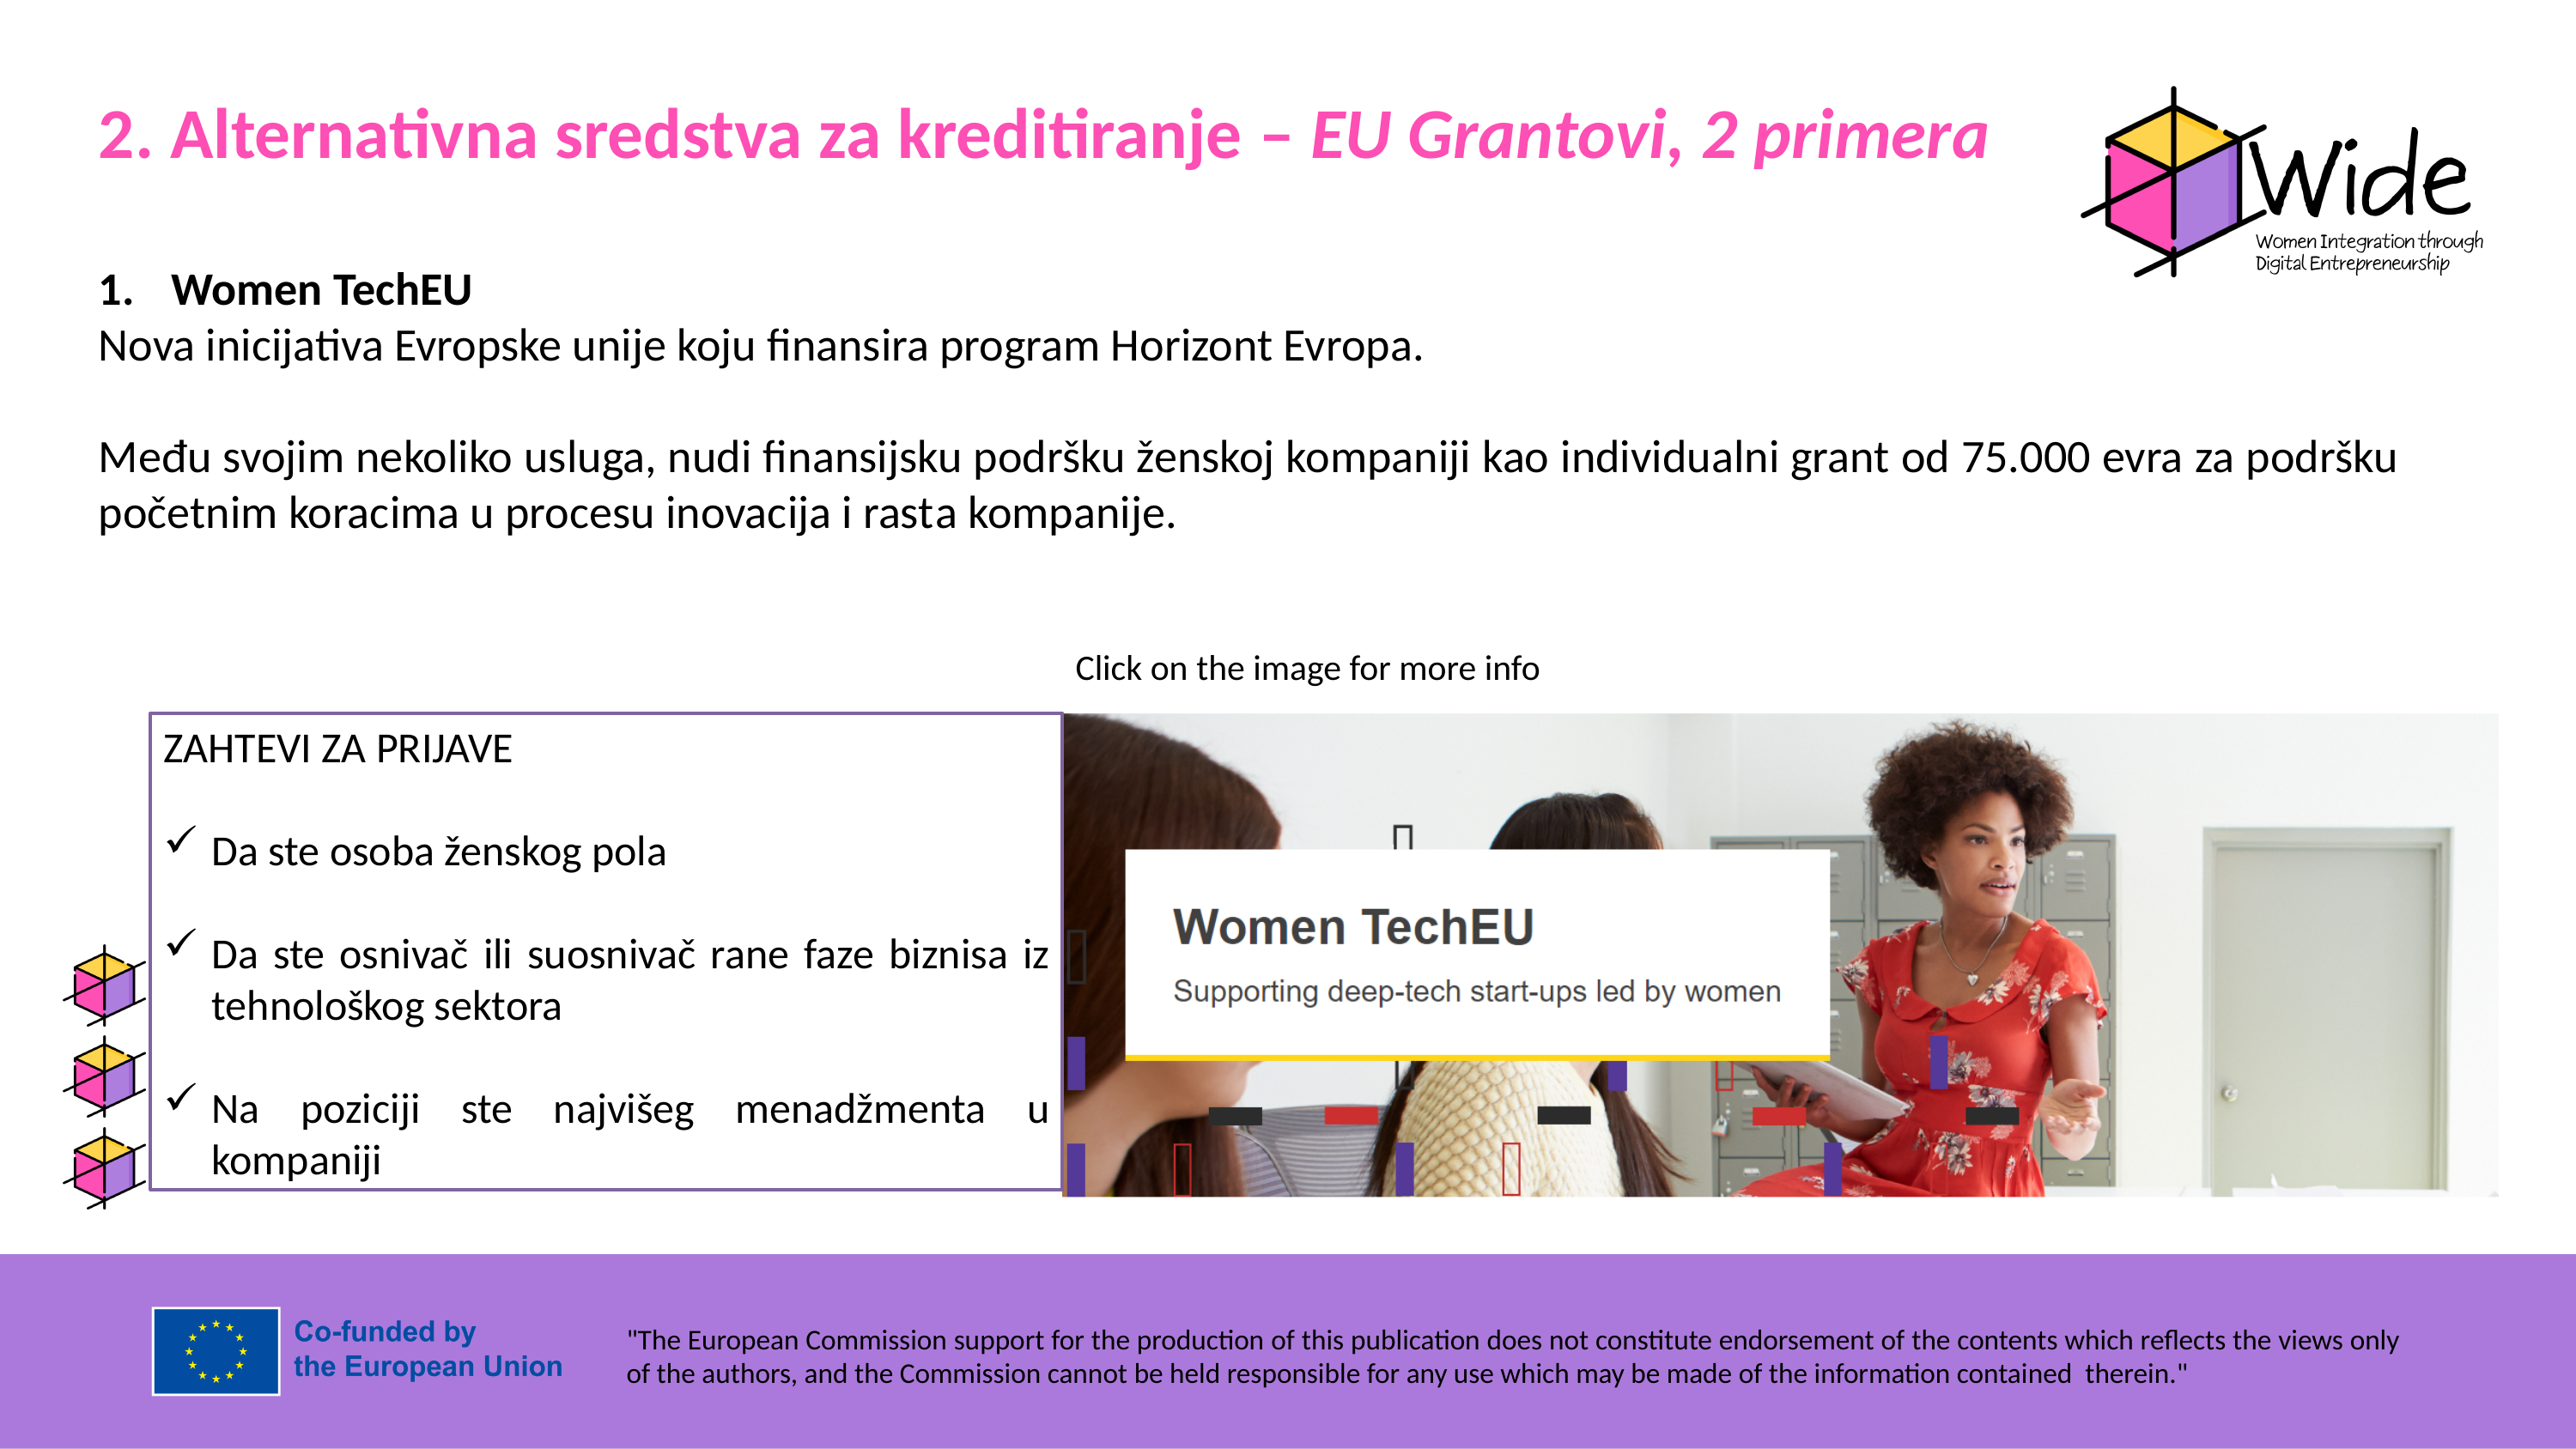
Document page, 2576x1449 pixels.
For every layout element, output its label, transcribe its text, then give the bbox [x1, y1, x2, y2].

picture [1062, 712, 2499, 1200]
picture [63, 944, 146, 1027]
text_box ZAHTEVI ZA PRIJAVE Da ste osoba ženskog pola Da ste osnivač ili suosnivač rane faze biznisa iz tehnološkog sektora Na poziciji ste najvišeg menadžmenta u kompaniji [150, 712, 1062, 1190]
picture [63, 1035, 146, 1118]
picture [149, 1304, 593, 1399]
picture [2017, 27, 2552, 336]
text_box 2. Alternativna sredstva za kreditiranje – EU Grantovi, 2 primera [85, 80, 2190, 179]
text_box Click on the image for more info [1062, 638, 1739, 694]
text_box Women TechEU Nova inicijativa Evropske unije koju finansira program Horizont Evropa. Među svojim nekoliko usluga, nudi finansijsku podršku ženskoj kompaniji kao individualni grant od 75.000 evra za podršku početnim koracima u procesu inovacija i rasta kompanije. [85, 252, 2415, 544]
picture [63, 1127, 146, 1210]
